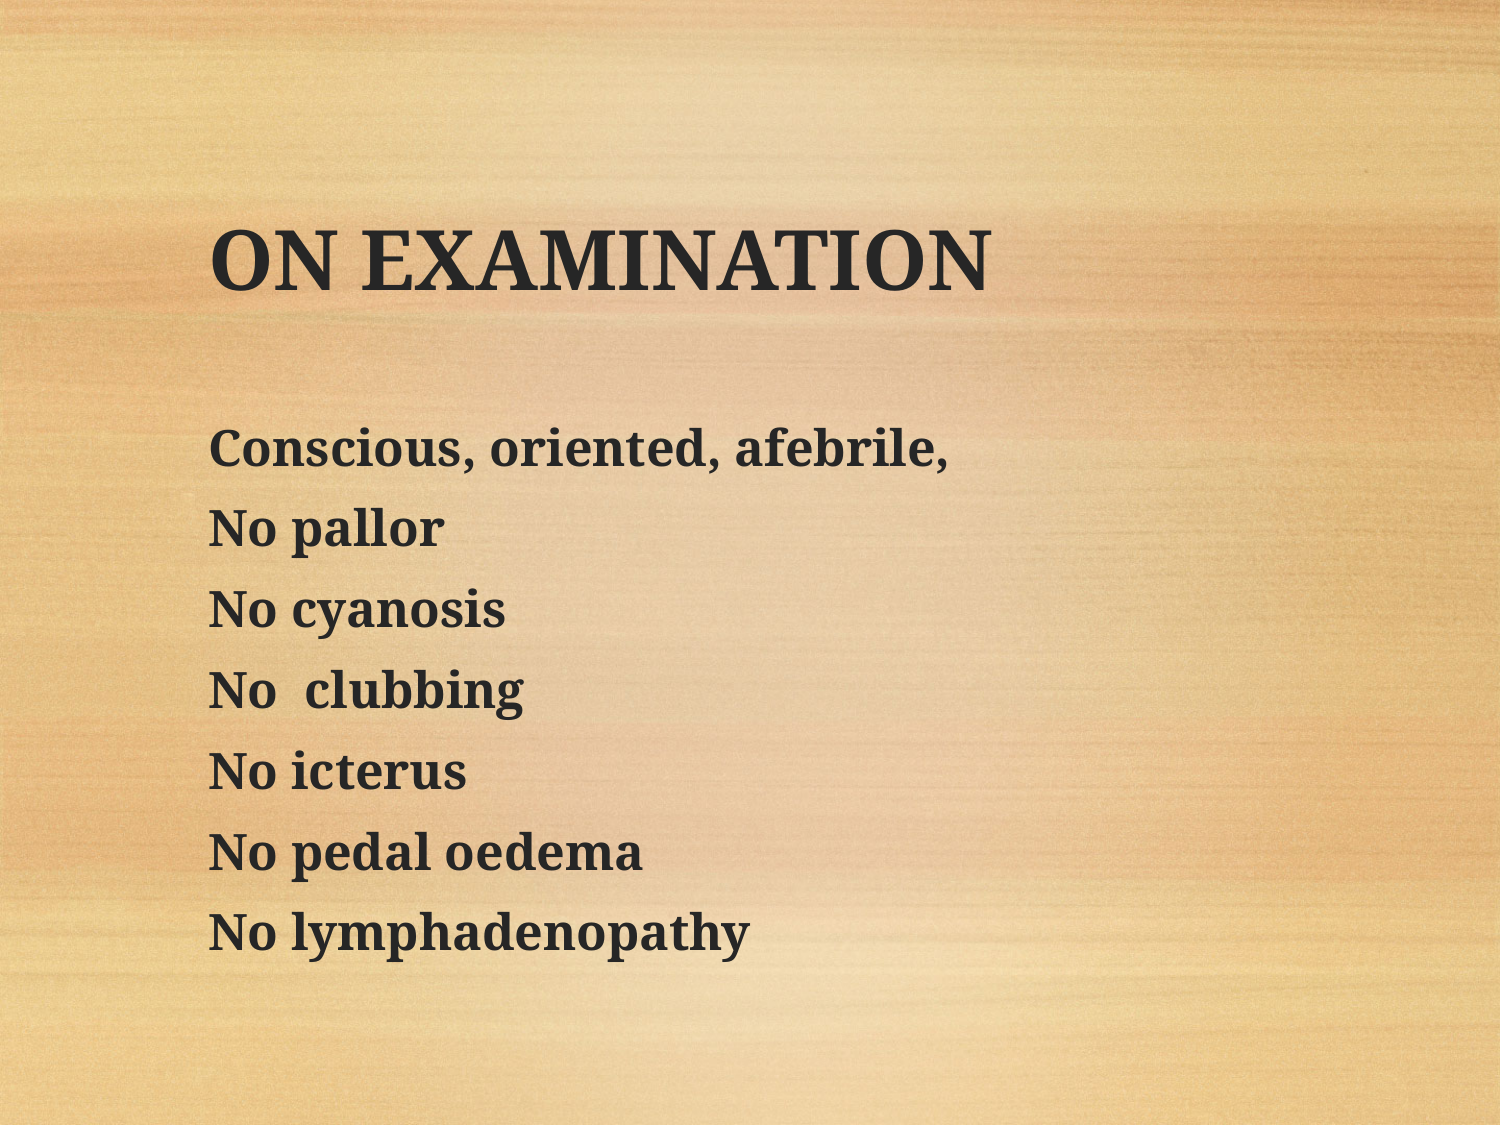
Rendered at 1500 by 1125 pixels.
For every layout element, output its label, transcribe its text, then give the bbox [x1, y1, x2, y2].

picture [0, 0, 1500, 1125]
title ON EXAMINATION [193, 150, 1309, 365]
list Conscious, oriented, afebrile, No pallor No cyanosis No clubbing No icterus No pedal oedema No lymphadenopathy [193, 408, 1309, 974]
